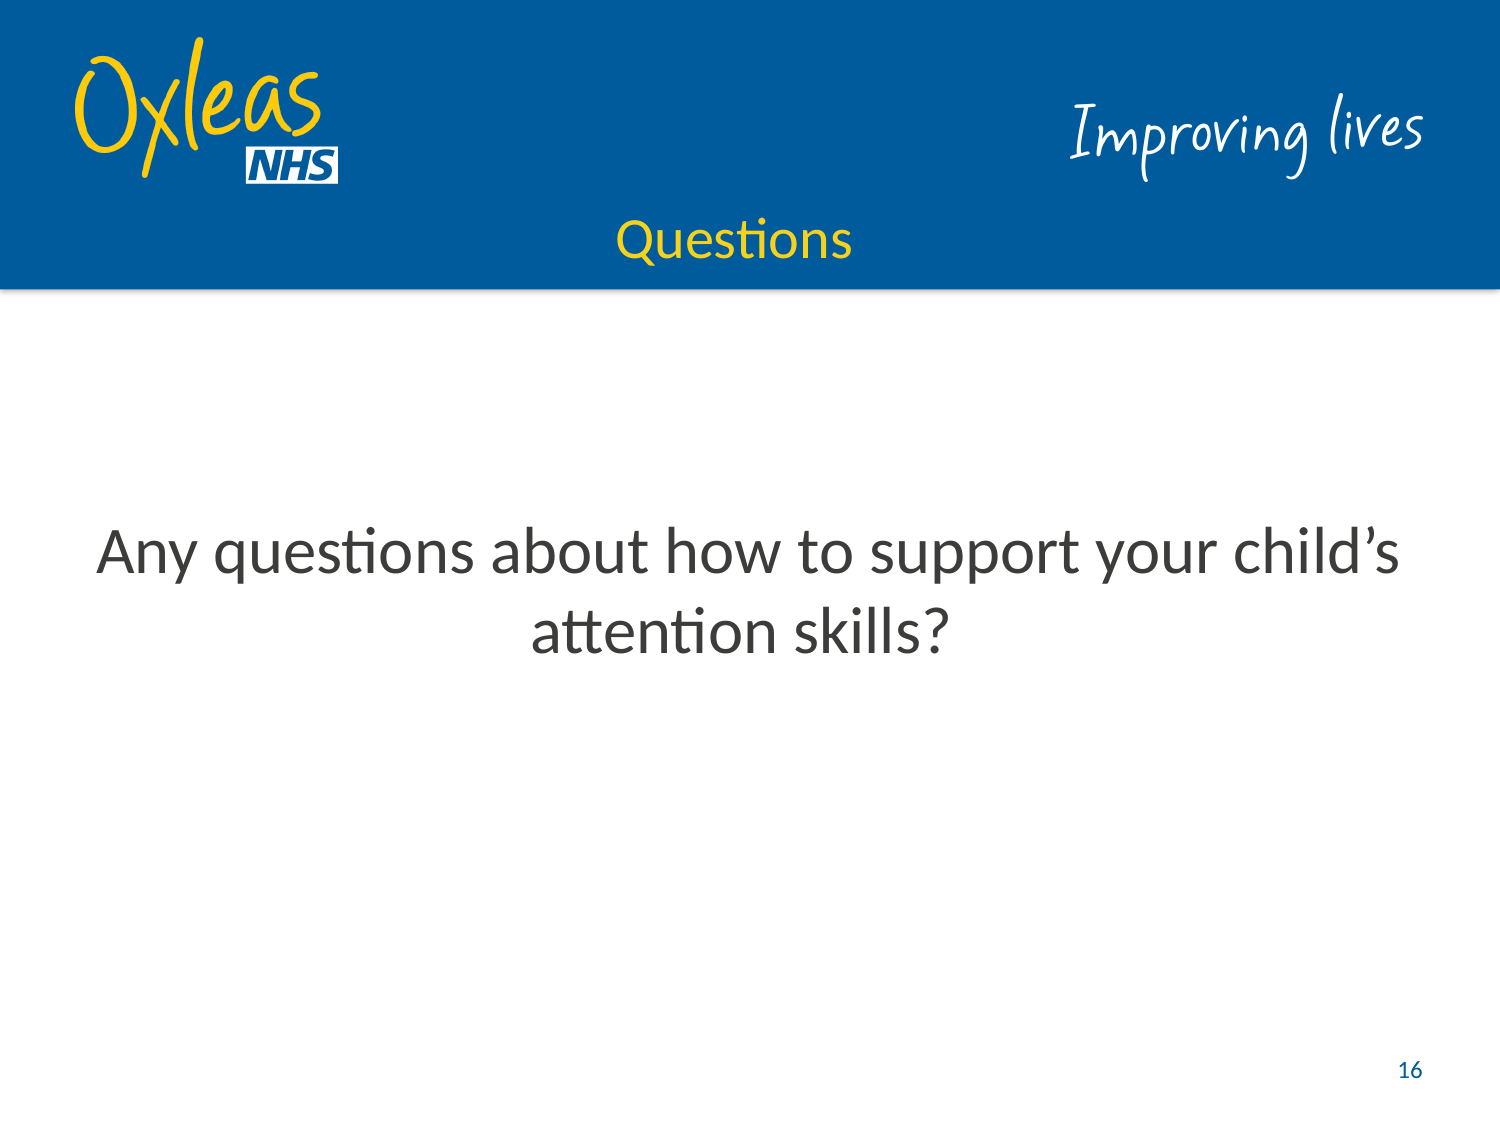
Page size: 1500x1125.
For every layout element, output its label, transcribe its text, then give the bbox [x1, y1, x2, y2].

picture [1070, 93, 1423, 182]
list Any questions about how to support your child’s attention skills? [74, 326, 1424, 1055]
slide_number 16 [1072, 1055, 1423, 1103]
title Questions [74, 199, 1394, 290]
picture [75, 37, 338, 184]
